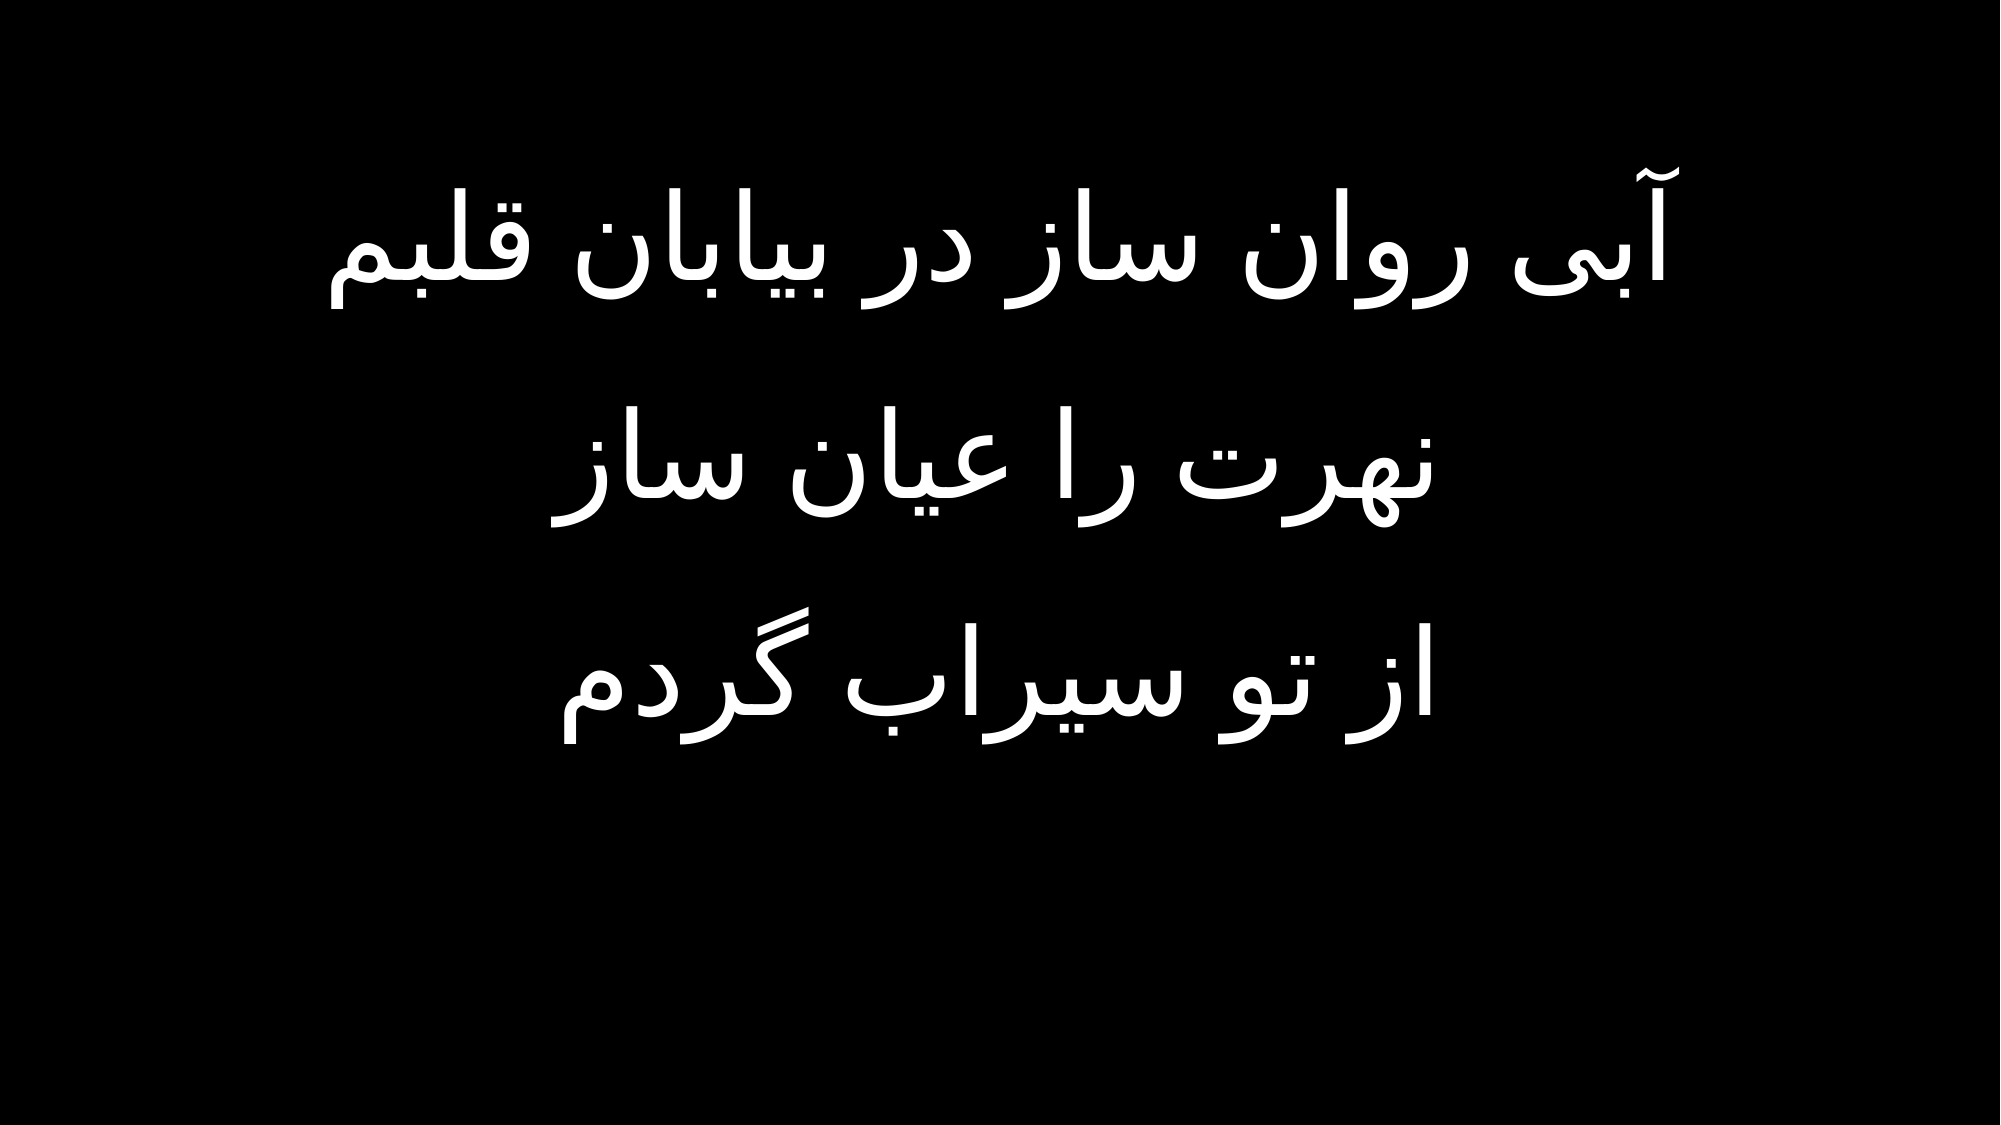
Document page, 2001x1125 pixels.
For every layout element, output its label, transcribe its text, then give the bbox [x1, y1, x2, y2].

text_box آبی روان ساز در بیابان قلبم نهرت را عیان ساز از تو سیراب گردم [0, 0, 2000, 1125]
